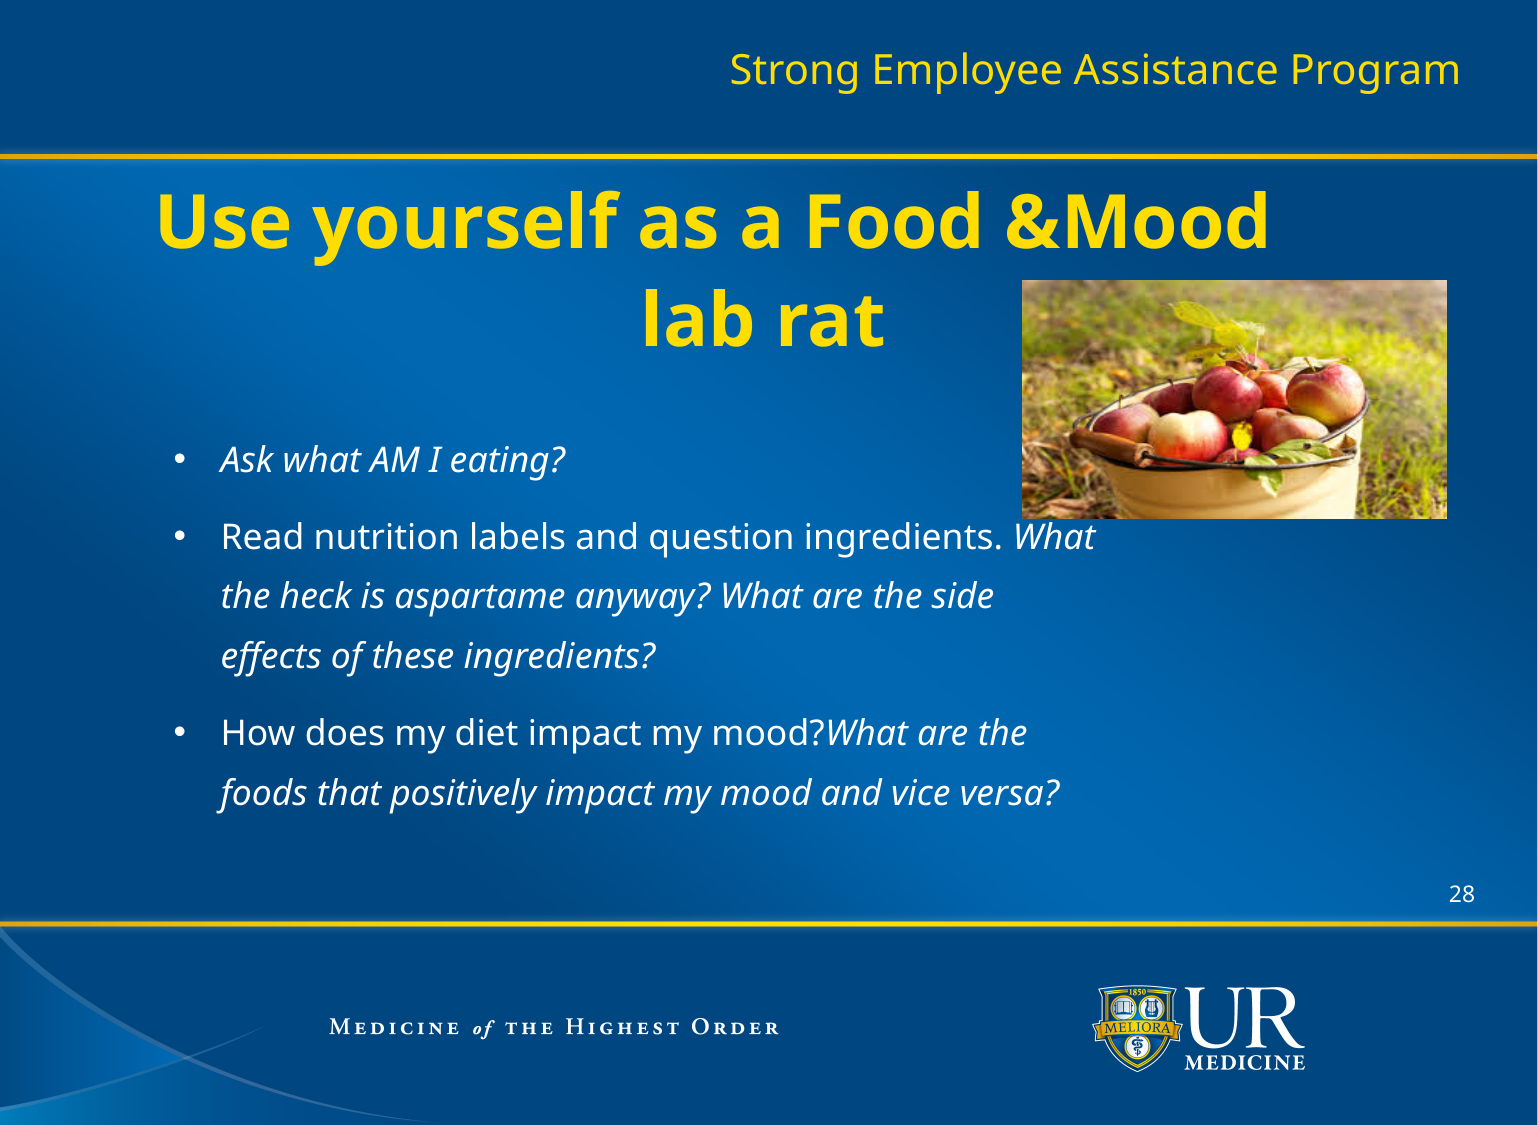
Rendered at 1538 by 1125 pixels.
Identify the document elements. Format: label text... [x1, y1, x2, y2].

list Ask what AM I eating? Read nutrition labels and question ingredients. What the heck is aspartame anyway? What are the side effects of these ingredients? How does my diet impact my mood?What are the foods that positively impact my mood and vice versa? [45, 359, 1096, 1023]
picture [0, 0, 1538, 1125]
title Use yourself as a Food &Mood lab rat [154, 271, 1481, 452]
text_box Strong Employee Assistance Program [714, 35, 1477, 101]
slide_number 28 [1116, 880, 1476, 911]
